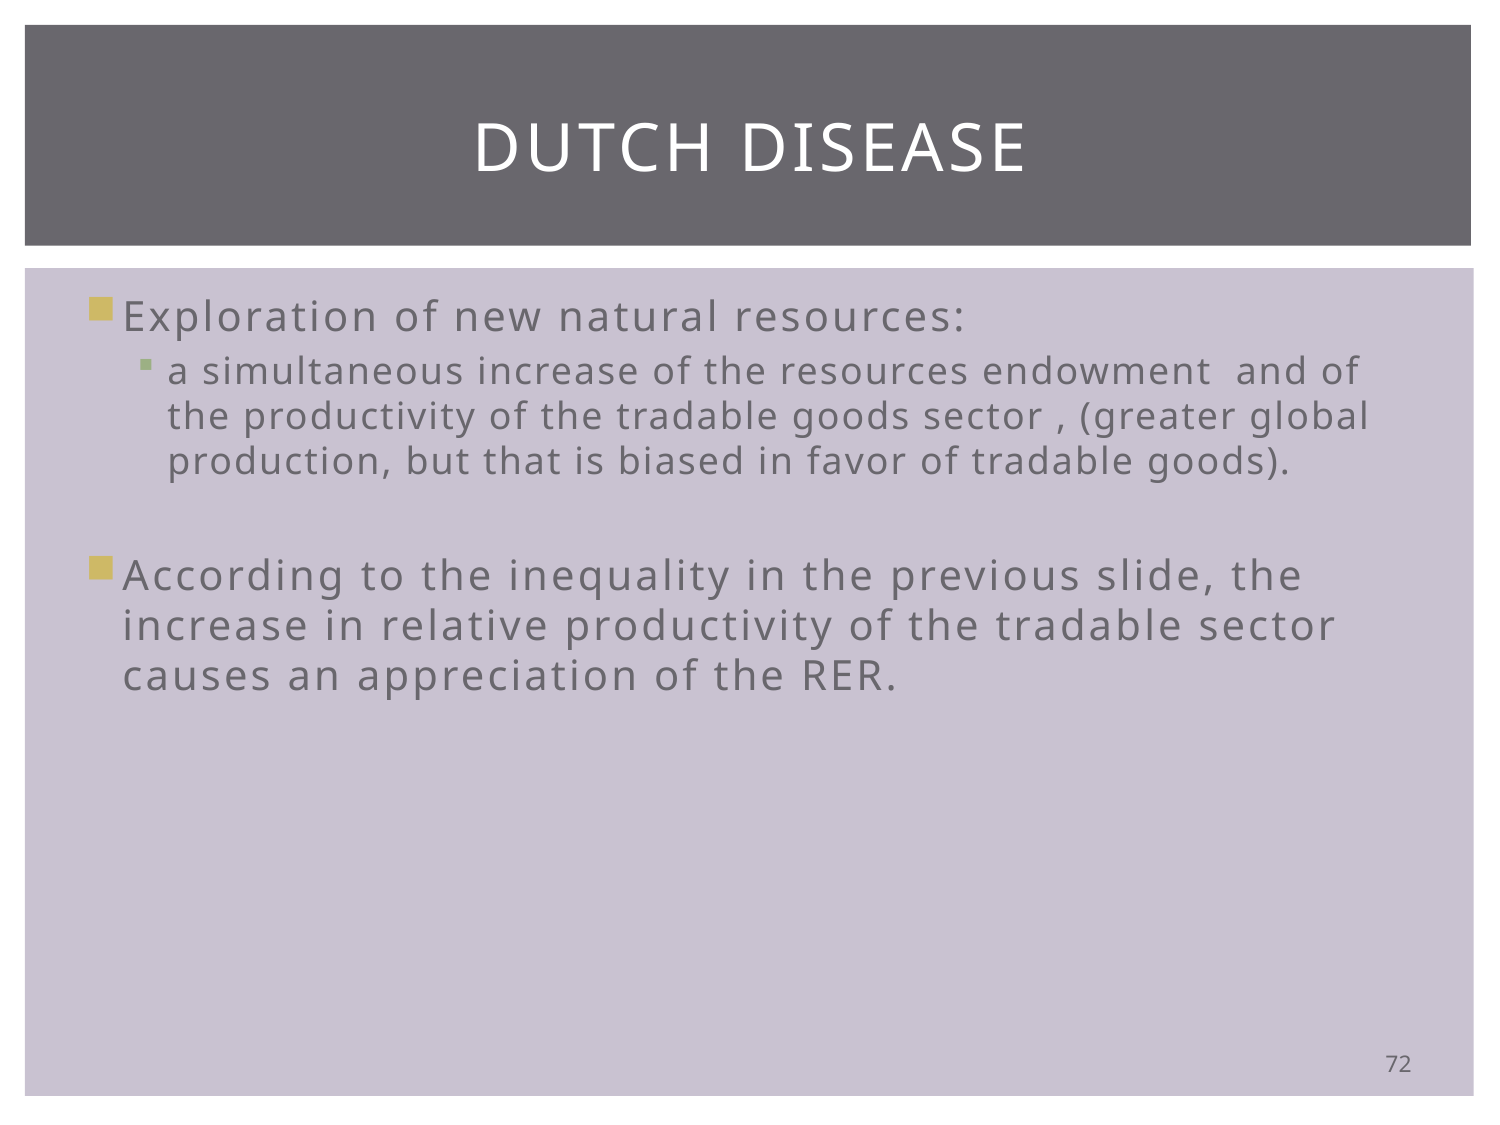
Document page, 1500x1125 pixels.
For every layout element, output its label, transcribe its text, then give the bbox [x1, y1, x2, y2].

slide_number 72 [1349, 1041, 1448, 1089]
title Dutch Disease [62, 58, 1438, 232]
